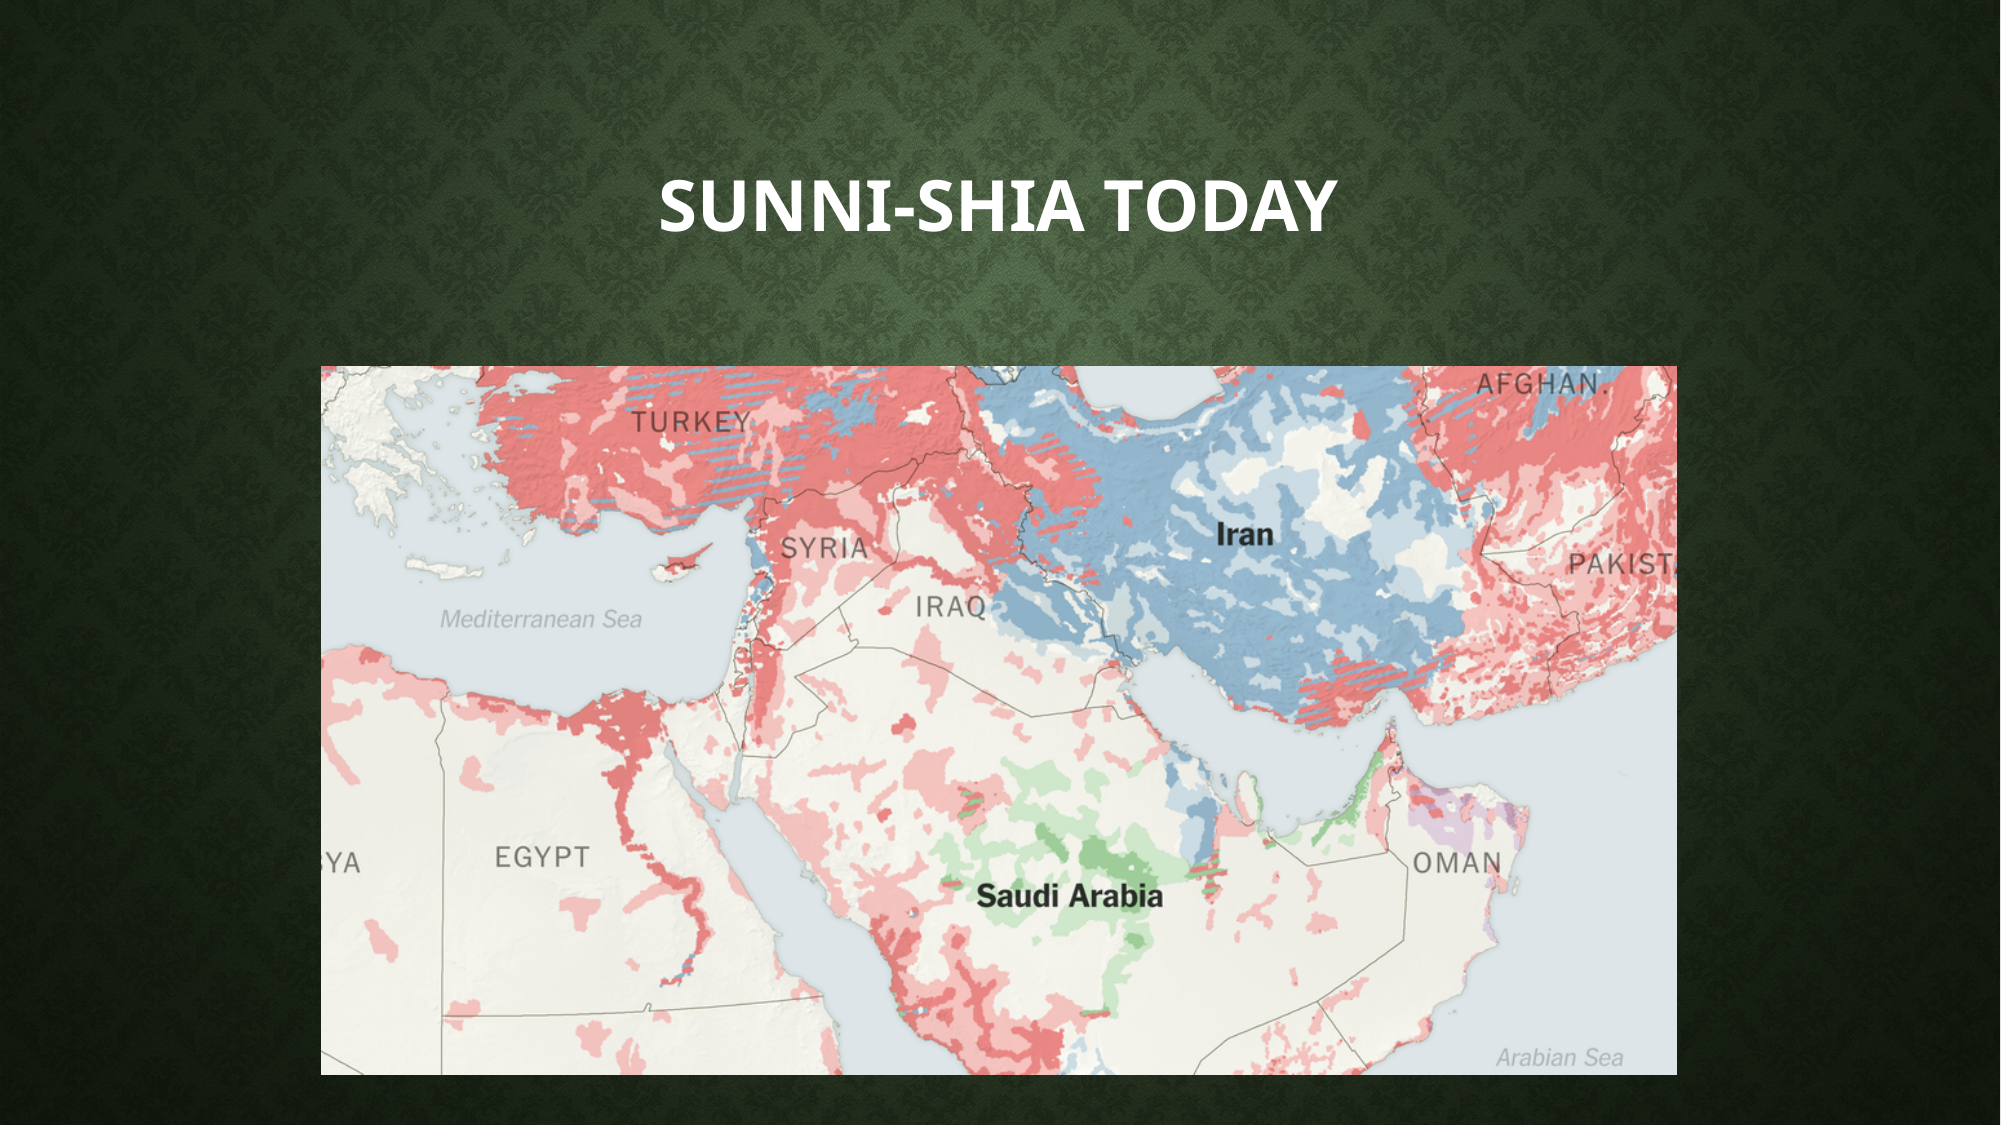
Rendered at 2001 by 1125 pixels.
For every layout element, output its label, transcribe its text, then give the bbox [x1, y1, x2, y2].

picture [321, 366, 1677, 1076]
title Sunni-Shia Today [149, 99, 1849, 318]
